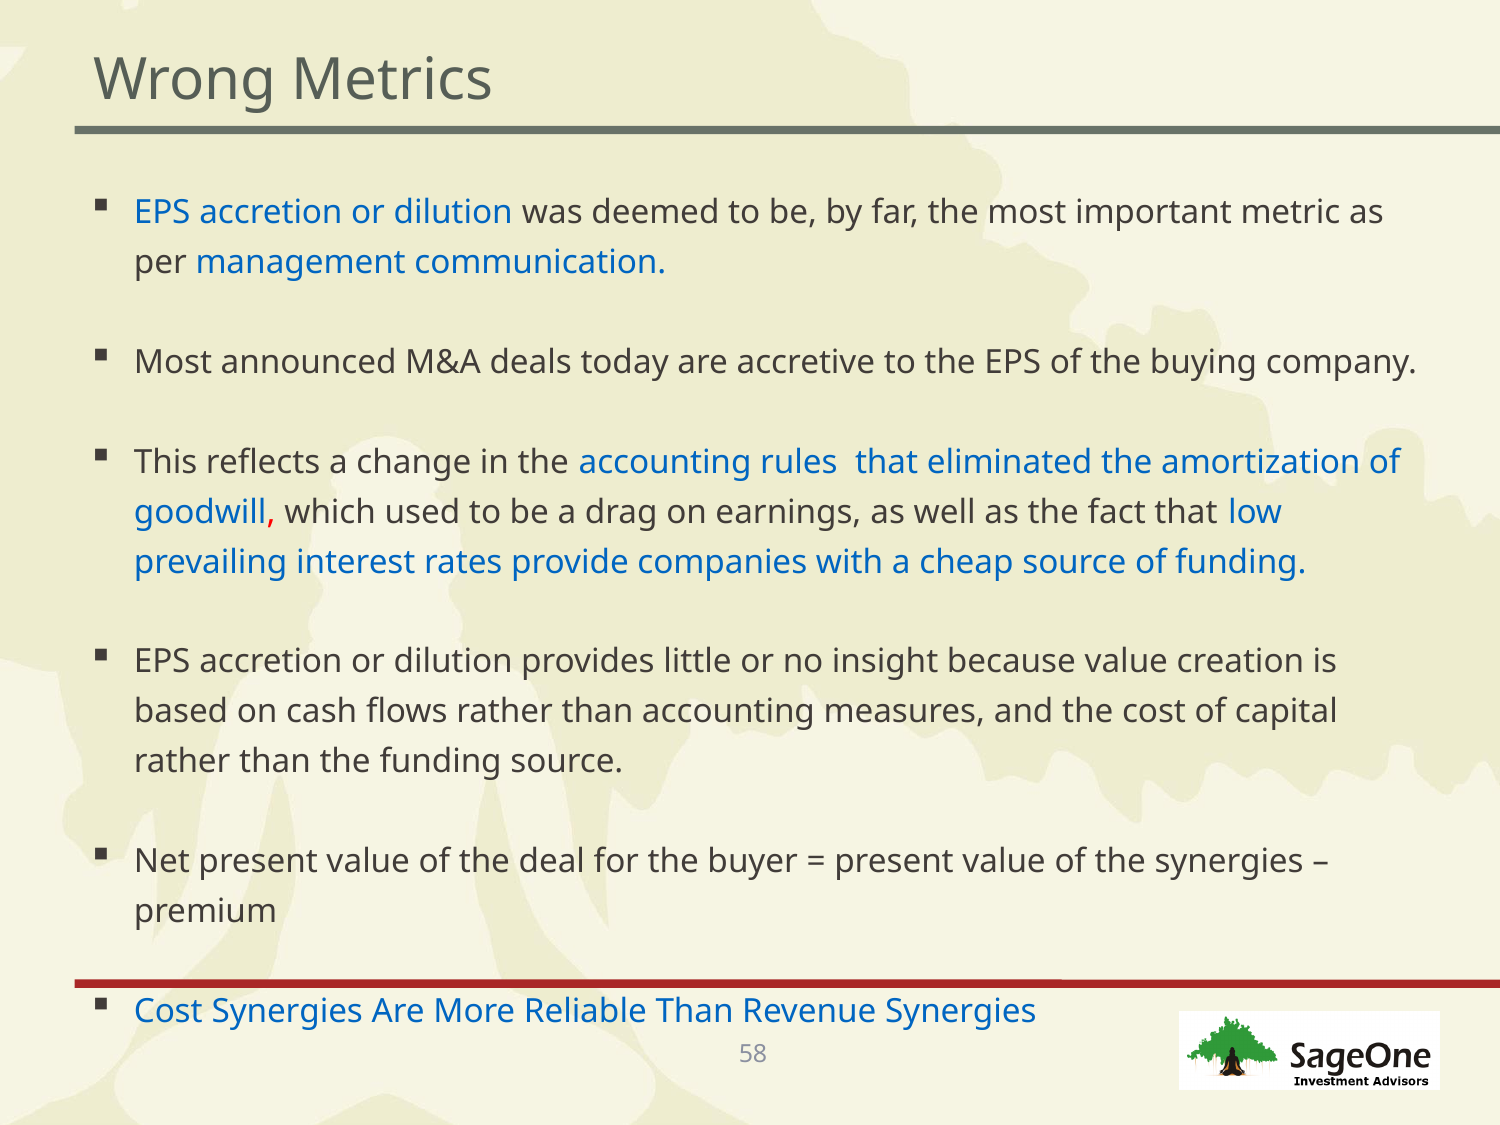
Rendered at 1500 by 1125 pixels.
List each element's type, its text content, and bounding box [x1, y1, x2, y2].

title Wrong Metrics [93, 54, 1445, 120]
list EPS accretion or dilution was deemed to be, by far, the most important metric as per management communication. Most announced M&A deals today are accretive to the EPS of the buying company. This reflects a change in the accounting rules that eliminated the amortization of goodwill, which used to be a drag on earnings, as well as the fact that low prevailing interest rates provide companies with a cheap source of funding. EPS accretion or dilution provides little or no insight because value creation is based on cash flows rather than accounting measures, and the cost of capital rather than the funding source. Net present value of the deal for the buyer = present value of the synergies – premium Cost Synergies Are More Reliable Than Revenue Synergies [91, 180, 1424, 987]
slide_number 58 [584, 1024, 922, 1084]
picture [0, 0, 1500, 1125]
